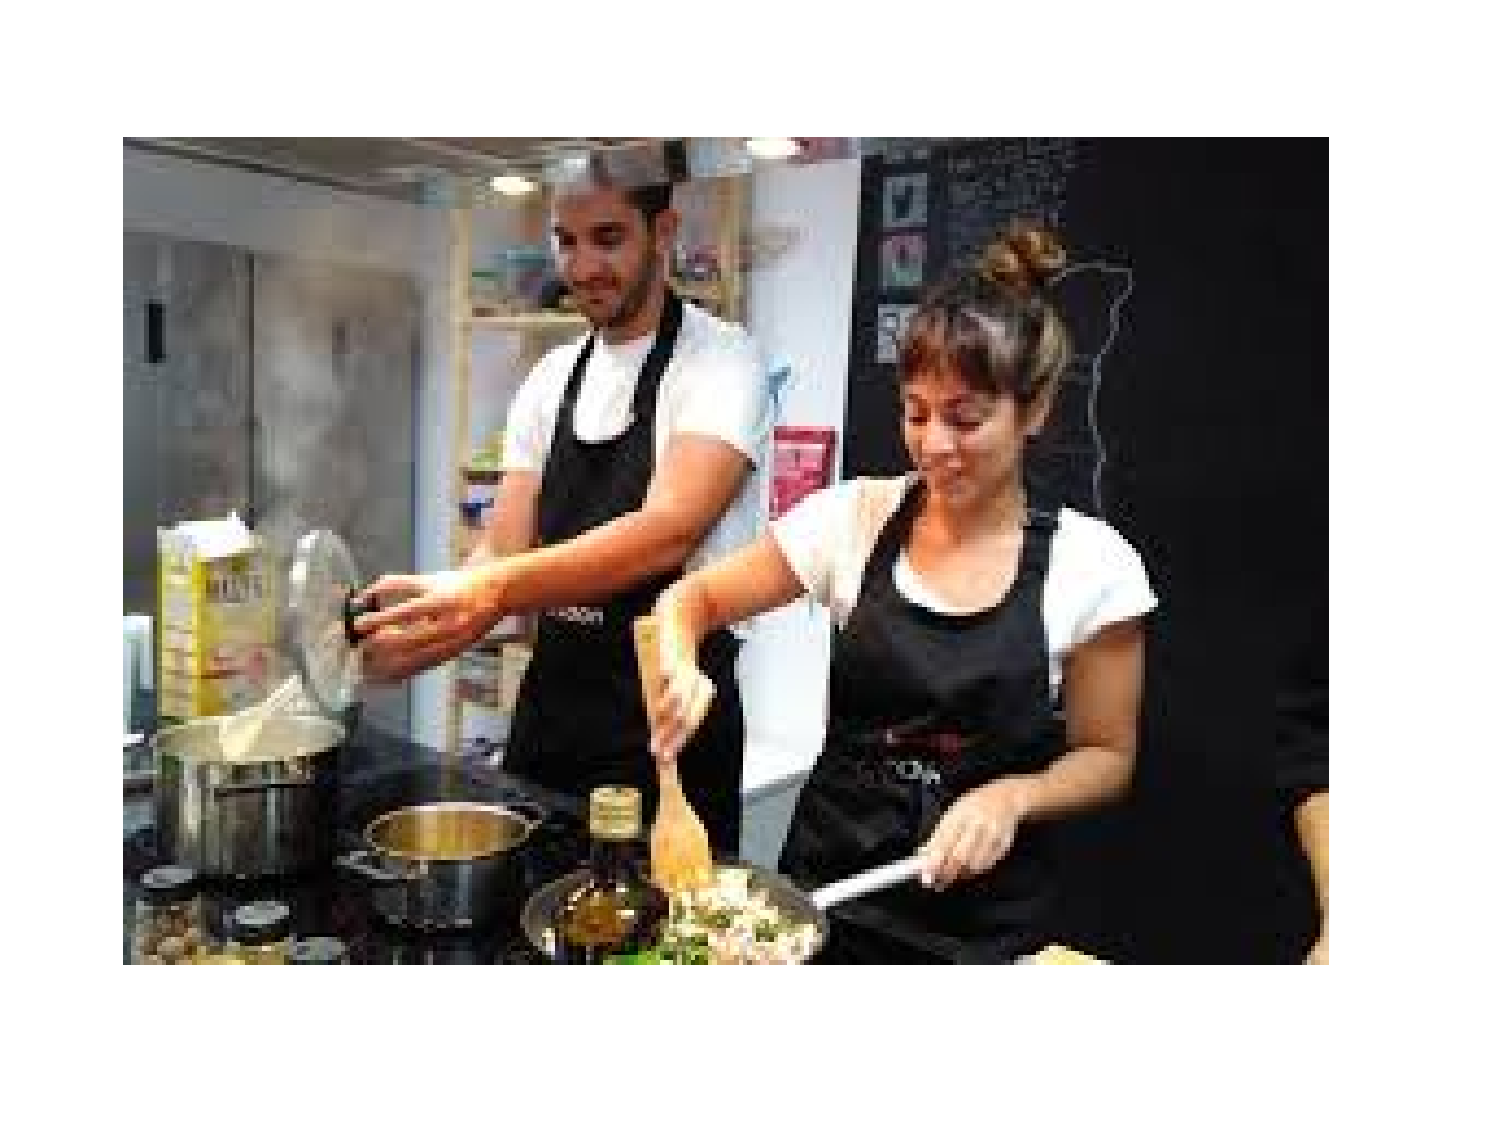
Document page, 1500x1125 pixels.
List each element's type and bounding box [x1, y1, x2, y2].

picture [123, 136, 1329, 965]
